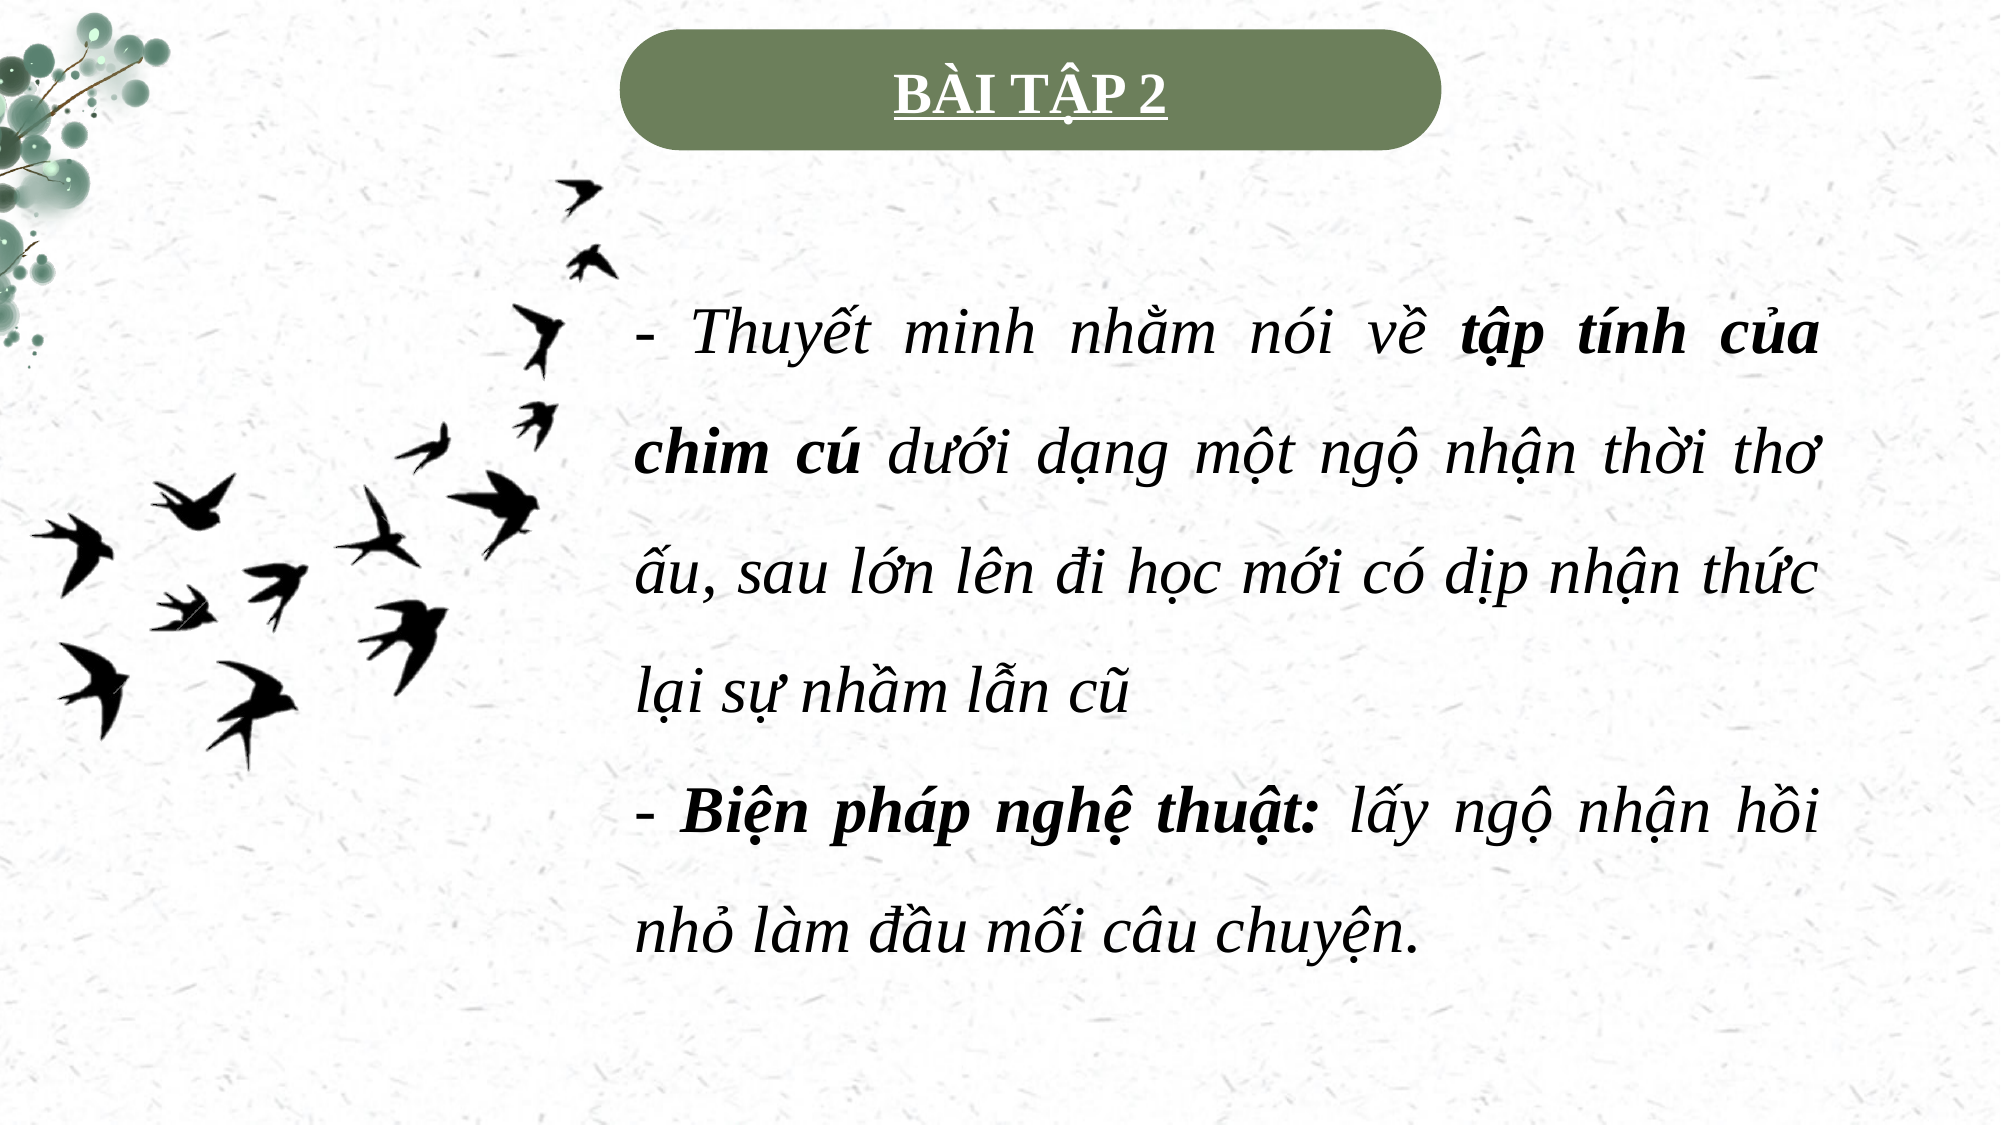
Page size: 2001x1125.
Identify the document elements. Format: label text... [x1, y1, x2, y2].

picture [0, 0, 2001, 1125]
text_box - Thuyết minh nhằm nói về tập tính của chim cú dưới dạng một ngộ nhận thời thơ ấu, sau lớn lên đi học mới có dịp nhận thức lại sự nhầm lẫn cũ - Biện pháp nghệ thuật: lấy ngộ nhận hồi nhỏ làm đầu mối câu chuyện. [619, 239, 1837, 974]
text_box BÀI TẬP 2 [619, 28, 1443, 152]
